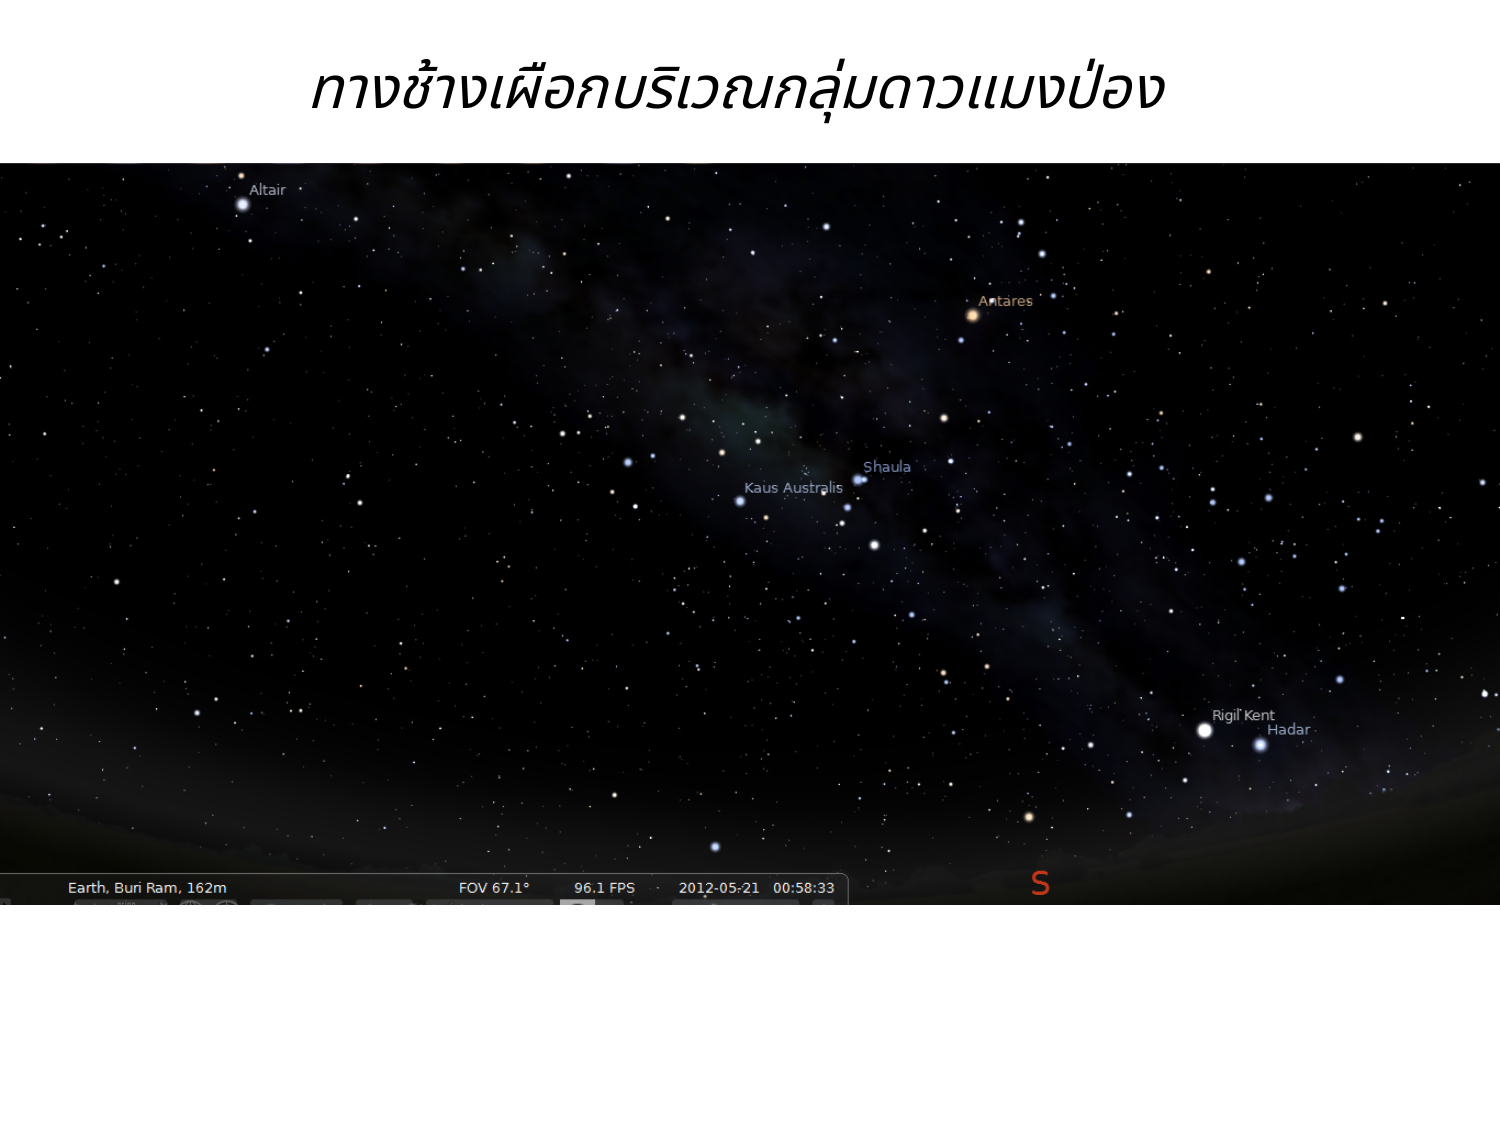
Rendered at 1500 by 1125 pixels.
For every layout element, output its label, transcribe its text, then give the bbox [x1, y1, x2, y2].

text_box ทางช้างเผือกบริเวณกลุ่มดาวแมงป่อง [292, 42, 1178, 128]
picture [0, 163, 1500, 905]
